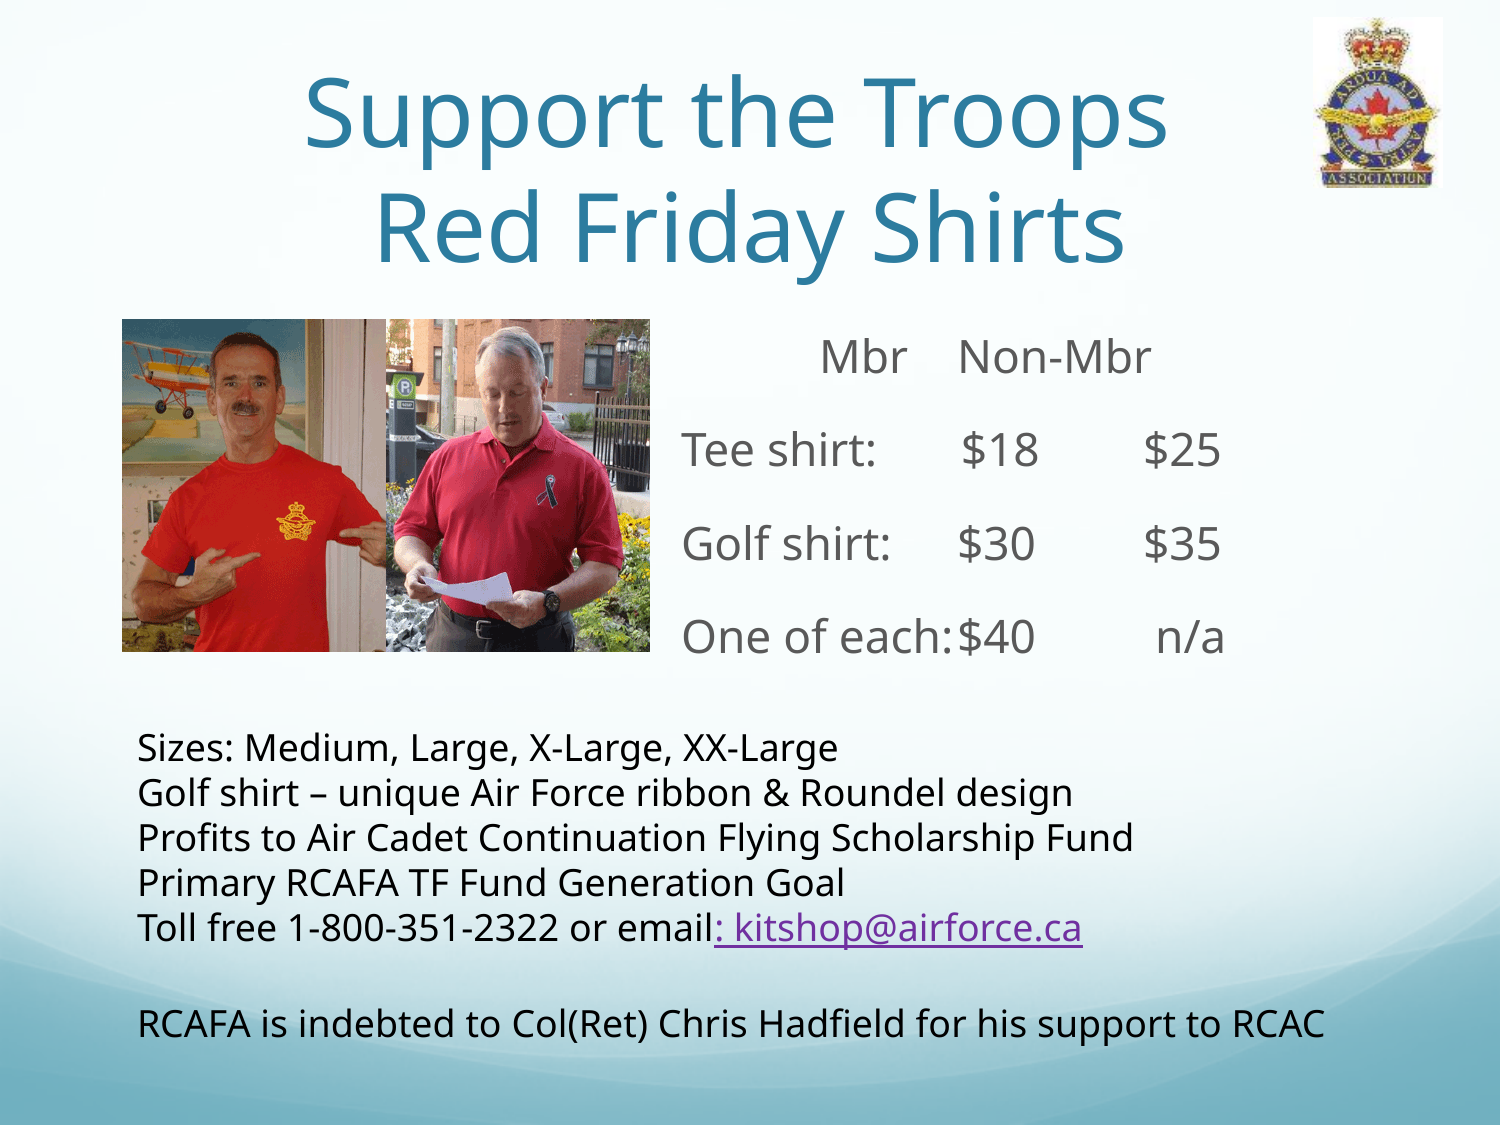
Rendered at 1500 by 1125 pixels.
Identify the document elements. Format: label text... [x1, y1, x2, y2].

title Support the Troops Red Friday Shirts [90, 17, 1410, 290]
picture [121, 319, 650, 652]
list Mbr Non-Mbr Tee shirt: $18 $25 Golf shirt: $30 $35 One of each: $40 n/a [666, 319, 1381, 674]
picture [1312, 17, 1443, 189]
text_box Sizes: Medium, Large, X-Large, XX-Large Golf shirt – unique Air Force ribbon & Roundel design Profits to Air Cadet Continuation Flying Scholarship Fund Primary RCAFA TF Fund Generation Goal Toll free 1-800-351-2322 or email: kitshop@airforce.ca RCAFA is indebted to Col(Ret) Chris Hadfield for his support to RCAC [122, 717, 1441, 1053]
